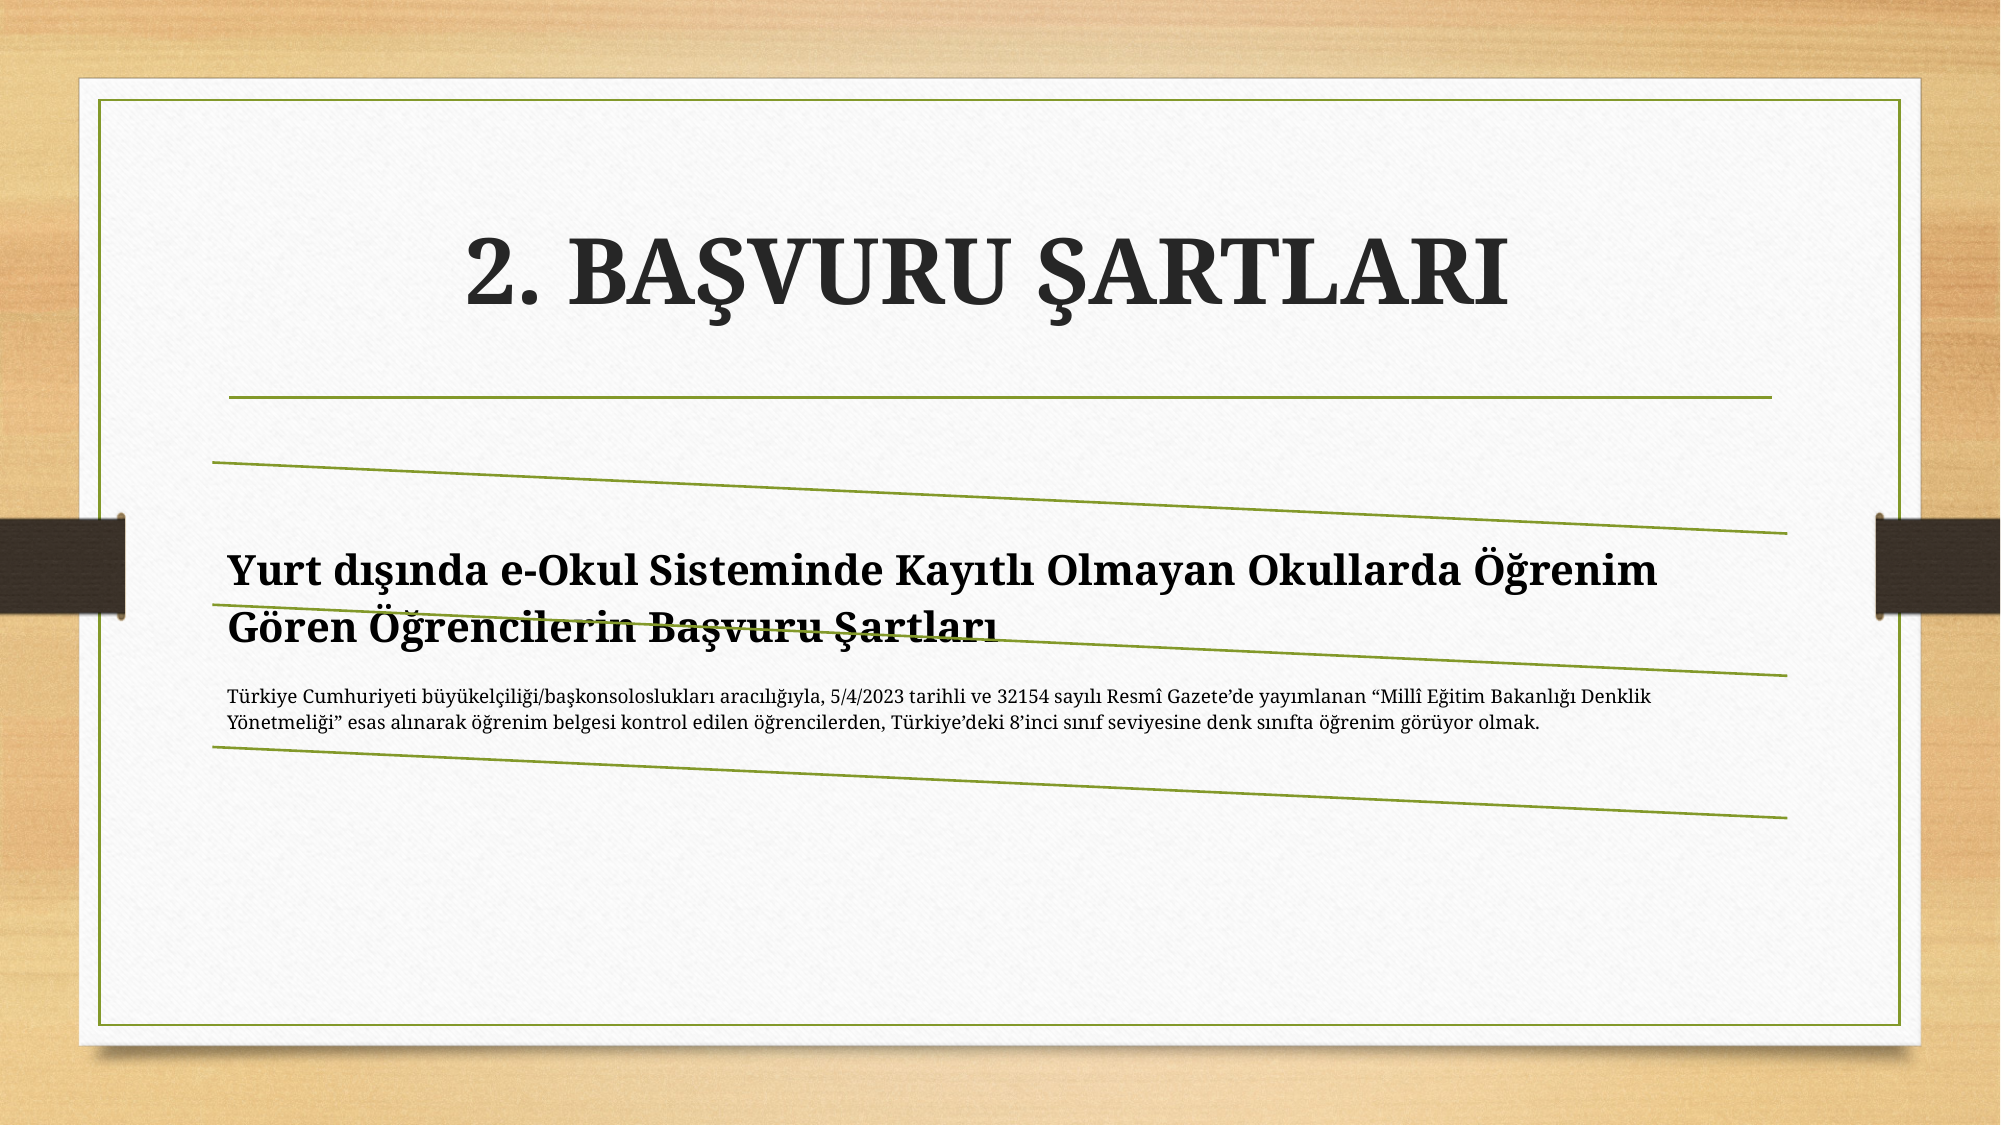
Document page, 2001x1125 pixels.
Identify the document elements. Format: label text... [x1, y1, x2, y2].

title 2. BAŞVURU ŞARTLARI [212, 161, 1788, 375]
picture [0, 0, 2001, 1125]
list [212, 462, 1788, 890]
